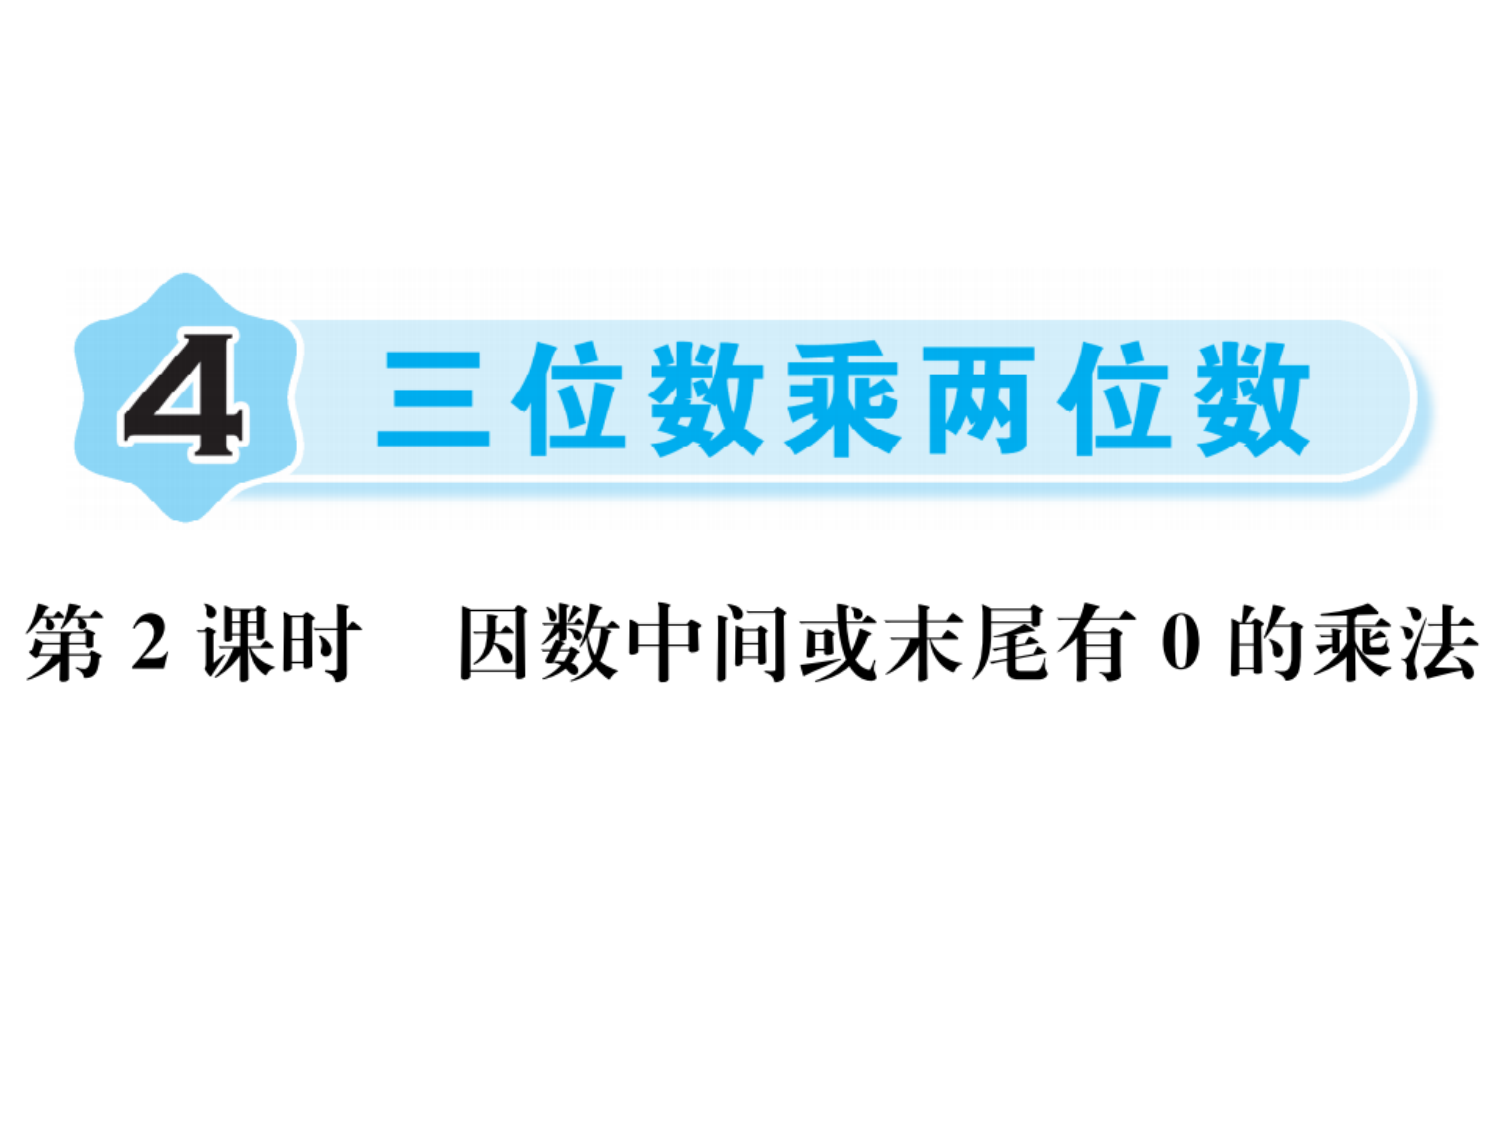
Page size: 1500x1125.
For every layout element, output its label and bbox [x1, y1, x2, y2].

picture [64, 267, 1443, 530]
picture [21, 597, 1487, 691]
